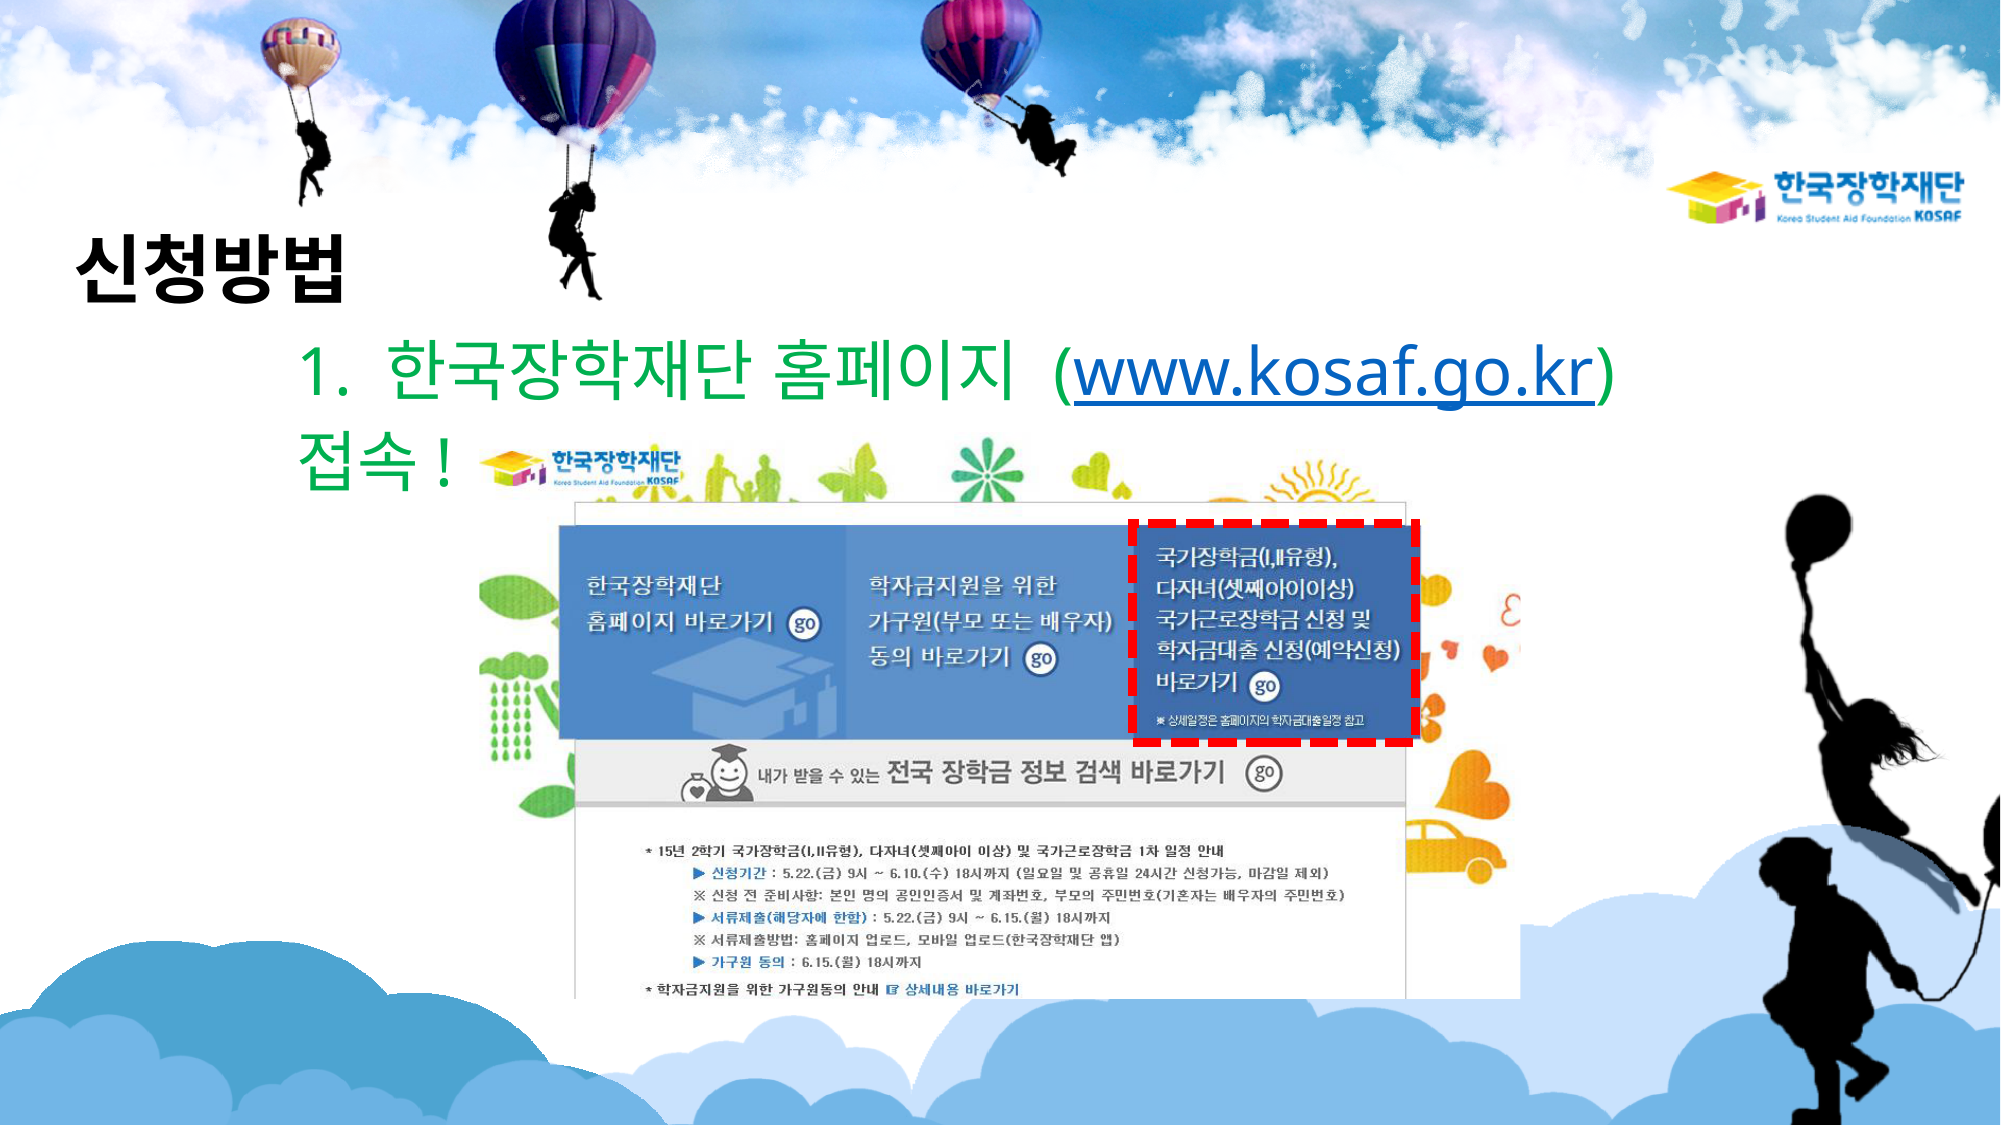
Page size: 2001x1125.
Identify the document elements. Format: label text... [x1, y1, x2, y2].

text_box 1. 한국장학재단 홈페이지 (www.kosaf.go.kr) 접속! [281, 321, 1780, 508]
picture [0, 0, 2001, 1125]
text_box 신청방법 [59, 215, 1096, 321]
